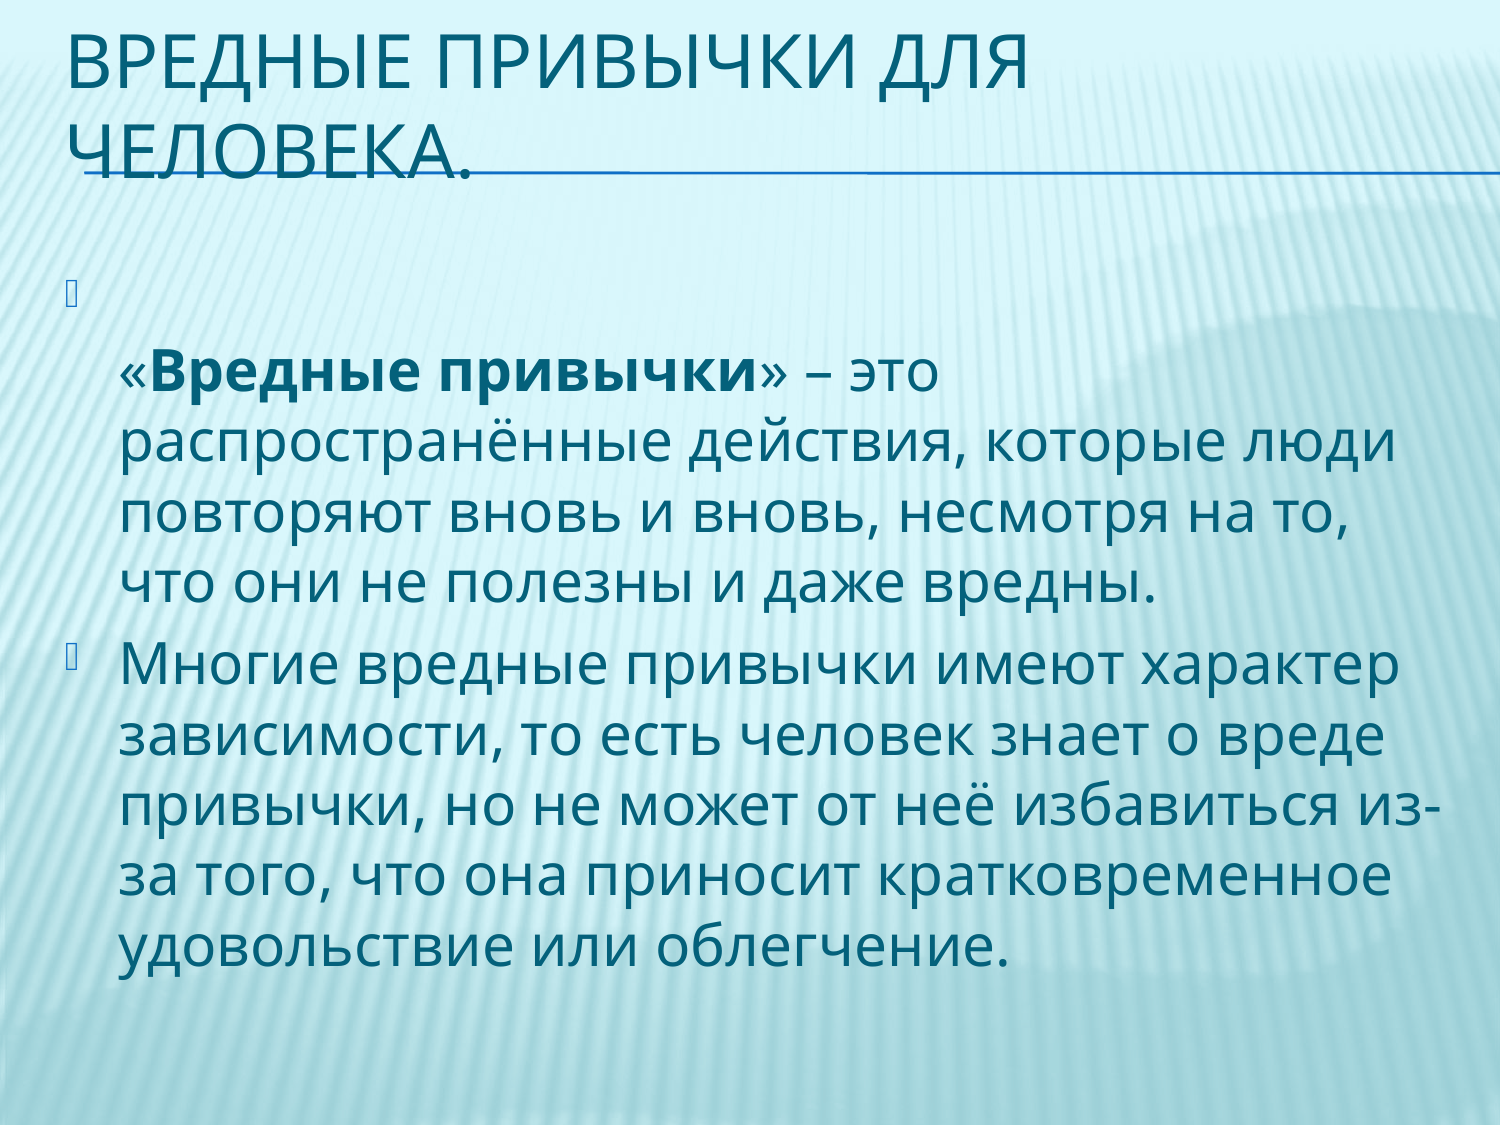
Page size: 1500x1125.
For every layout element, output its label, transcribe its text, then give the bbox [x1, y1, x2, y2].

list «Вредные привычки» – это распространённые действия, которые люди повторяют вновь и вновь, несмотря на то, что они не полезны и даже вредны. Многие вредные привычки имеют характер зависимости, то есть человек знает о вреде привычки, но не может от неё избавиться из-за того, что она приносит кратковременное удовольствие или облегчение. [50, 254, 1475, 998]
title Вредные привычки для человека. [50, 35, 1475, 173]
